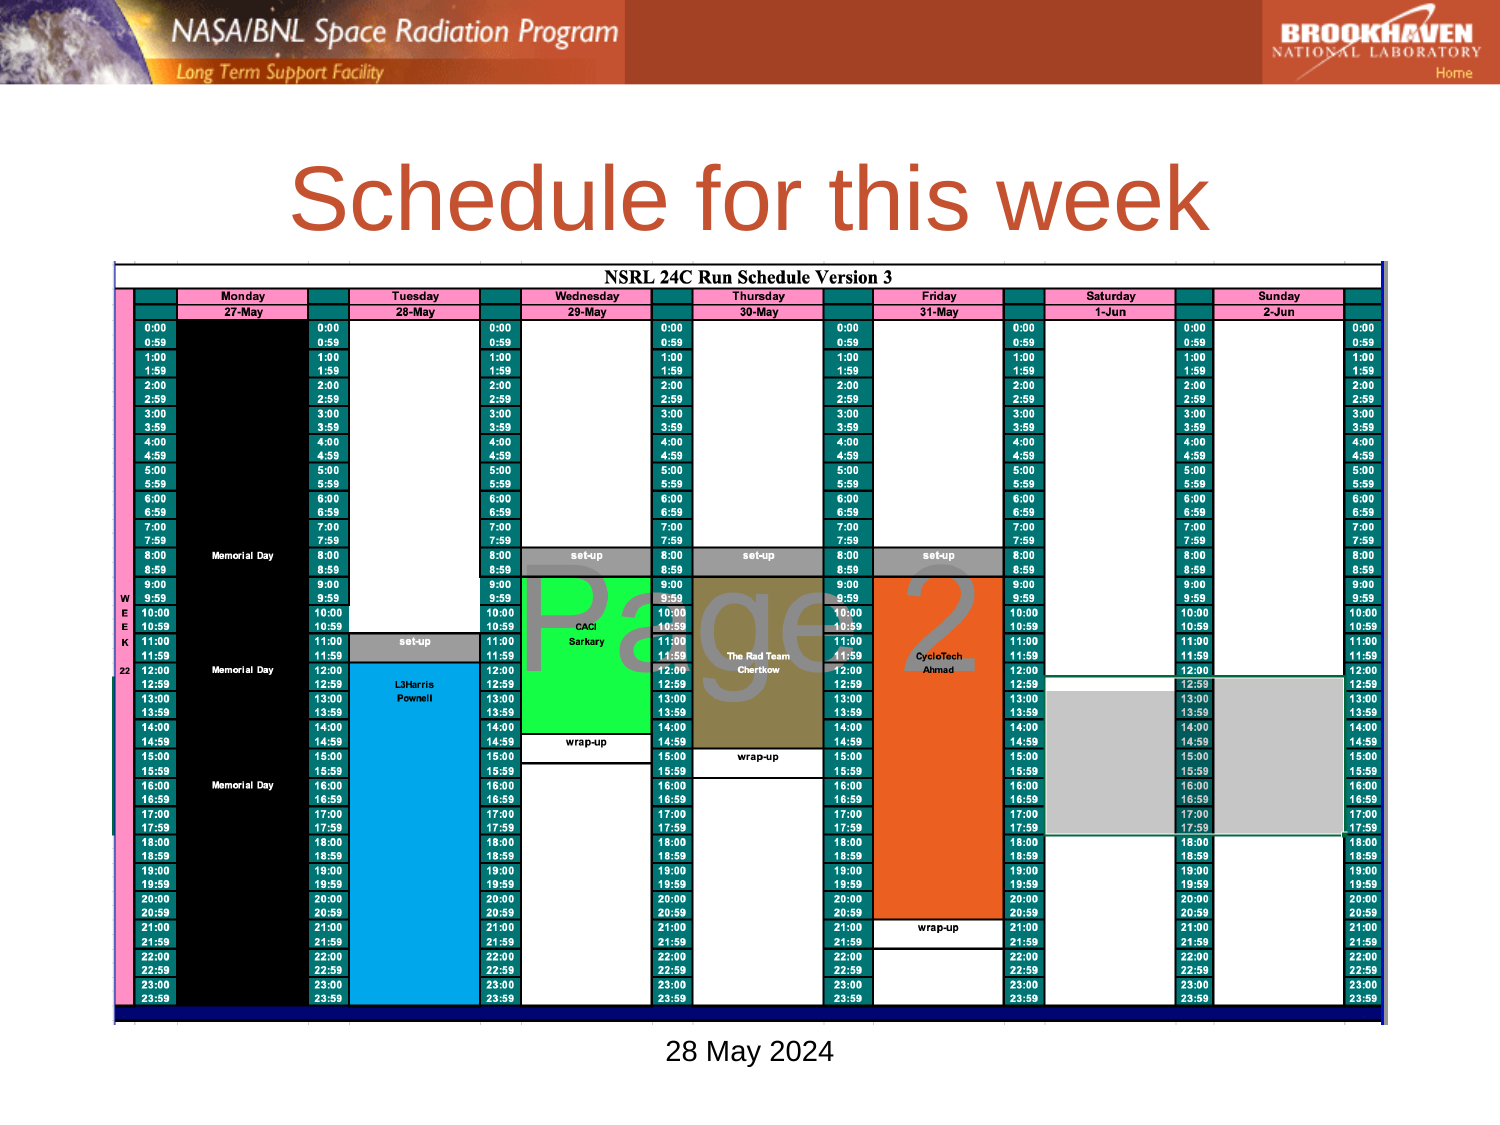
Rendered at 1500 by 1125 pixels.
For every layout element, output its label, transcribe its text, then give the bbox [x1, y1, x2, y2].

footer 28 May 2024 [512, 1034, 988, 1101]
picture [0, 0, 624, 84]
title Schedule for this week [112, 99, 1388, 261]
picture [1263, 0, 1500, 84]
picture [112, 261, 1388, 1026]
